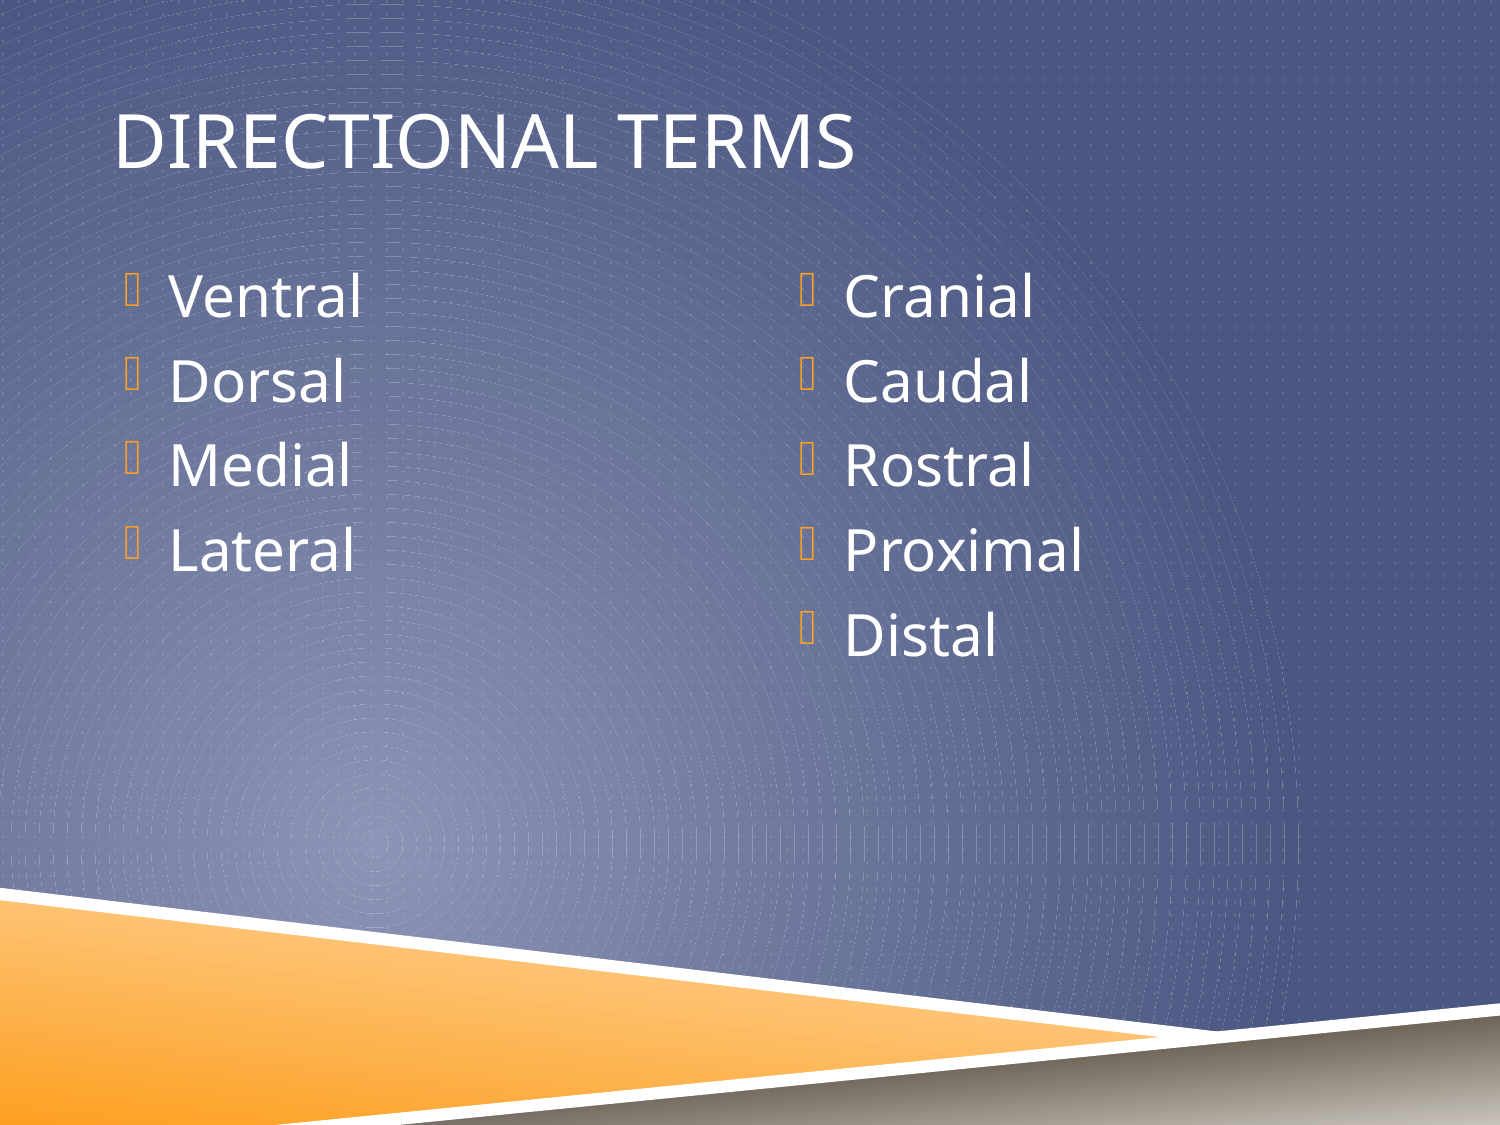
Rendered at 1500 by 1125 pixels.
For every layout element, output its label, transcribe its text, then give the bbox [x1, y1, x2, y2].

list Cranial Caudal Rostral Proximal Distal [787, 251, 1388, 888]
list Ventral Dorsal Medial Lateral [112, 251, 713, 888]
title Directional Terms [112, 45, 1388, 233]
